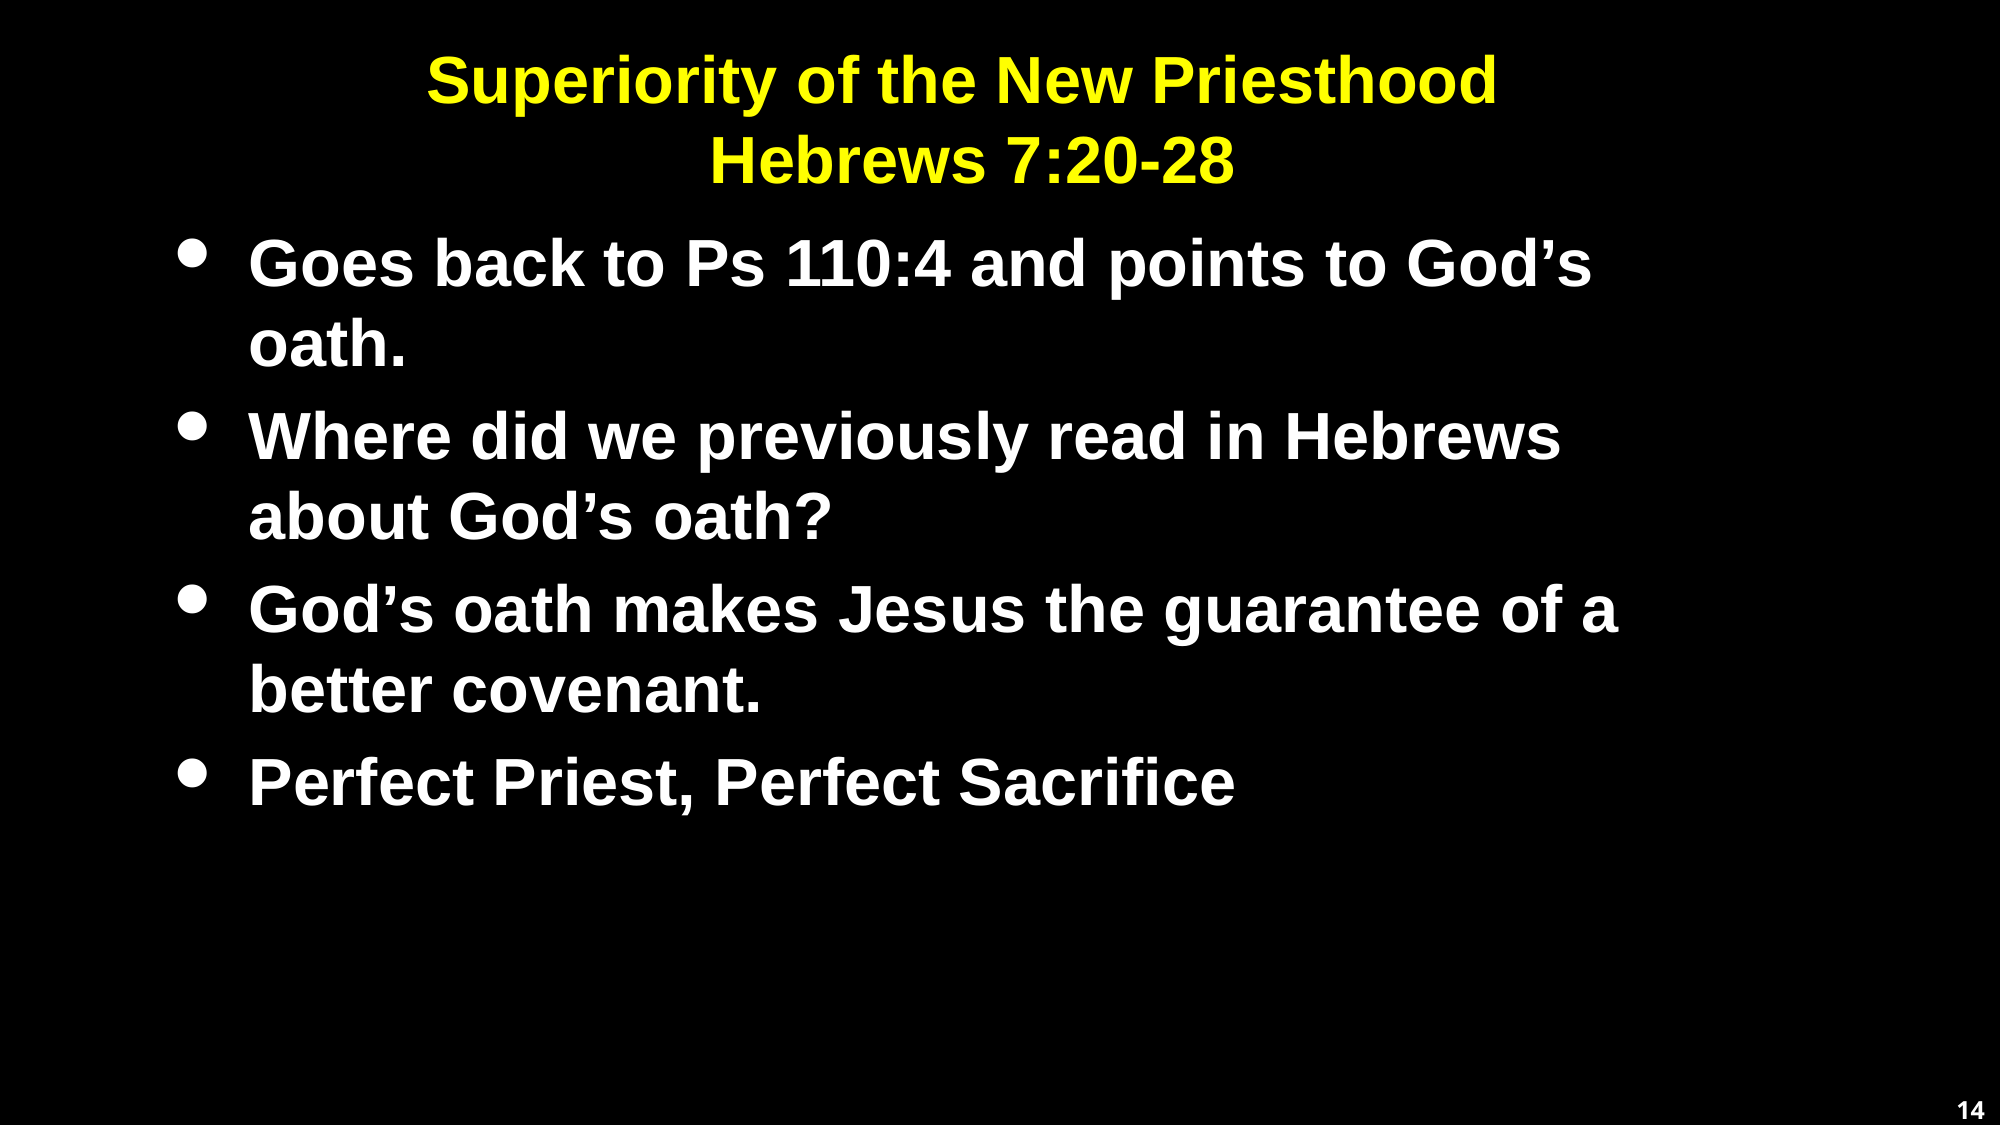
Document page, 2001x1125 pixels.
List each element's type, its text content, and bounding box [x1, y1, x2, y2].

title Superiority of the New Priesthood Hebrews 7:20-28 [72, 54, 1873, 180]
list Goes back to Ps 110:4 and points to God’s oath. Where did we previously read in Hebrews about God’s oath? God’s oath makes Jesus the guarantee of a better covenant. Perfect Priest, Perfect Sacrifice [158, 211, 1654, 1018]
slide_number 14 [1699, 1087, 2000, 1125]
